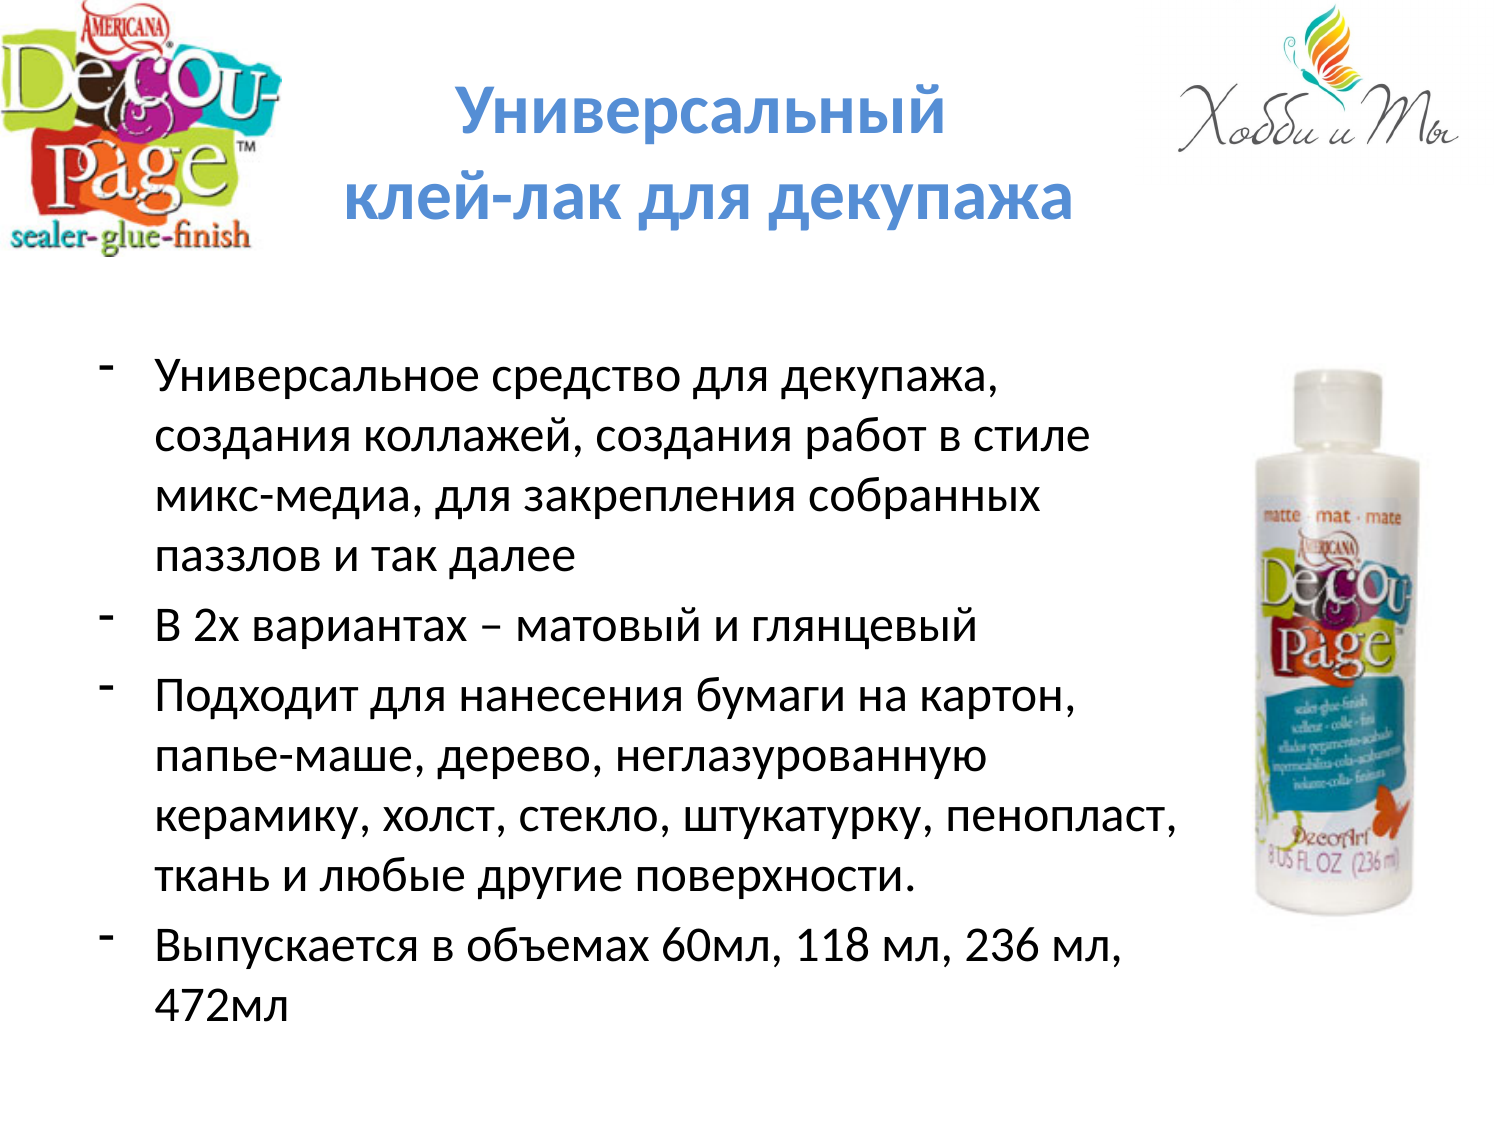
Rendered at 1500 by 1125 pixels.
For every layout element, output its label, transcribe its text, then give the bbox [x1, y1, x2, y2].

picture [1134, 0, 1494, 185]
title Универсальный клей-лак для декупажа [285, 54, 1225, 243]
list Универсальное средство для декупажа, создания коллажей, создания работ в стиле микс-медиа, для закрепления собранных паззлов и так далее В 2х вариантах – матовый и глянцевый Подходит для нанесения бумаги на картон, папье-маше, дерево, неглазурованную керамику, холст, стекло, штукатурку, пенопласт, ткань и любые другие поверхности. Выпускается в объемах 60мл, 118 мл, 236 мл, 472мл [83, 243, 1211, 1071]
picture [1222, 349, 1446, 932]
picture [0, 0, 282, 257]
